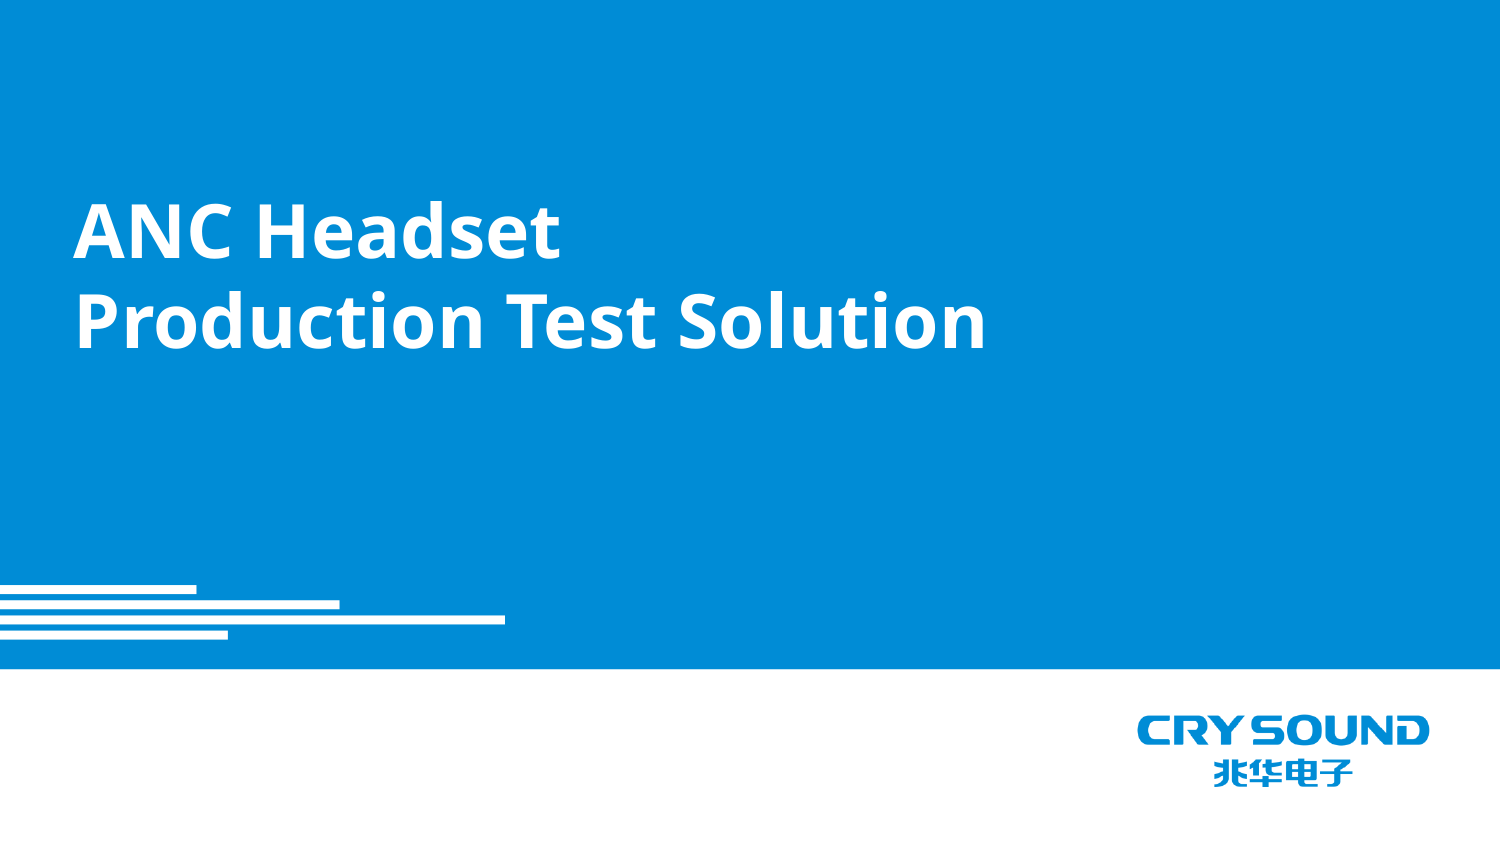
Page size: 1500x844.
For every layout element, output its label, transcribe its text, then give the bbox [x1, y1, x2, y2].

picture [0, 631, 227, 639]
picture [0, 670, 1500, 844]
picture [0, 601, 339, 609]
picture [0, 586, 196, 594]
text_box ANC Headset Production Test Solution [59, 175, 1004, 371]
picture [0, 616, 504, 624]
